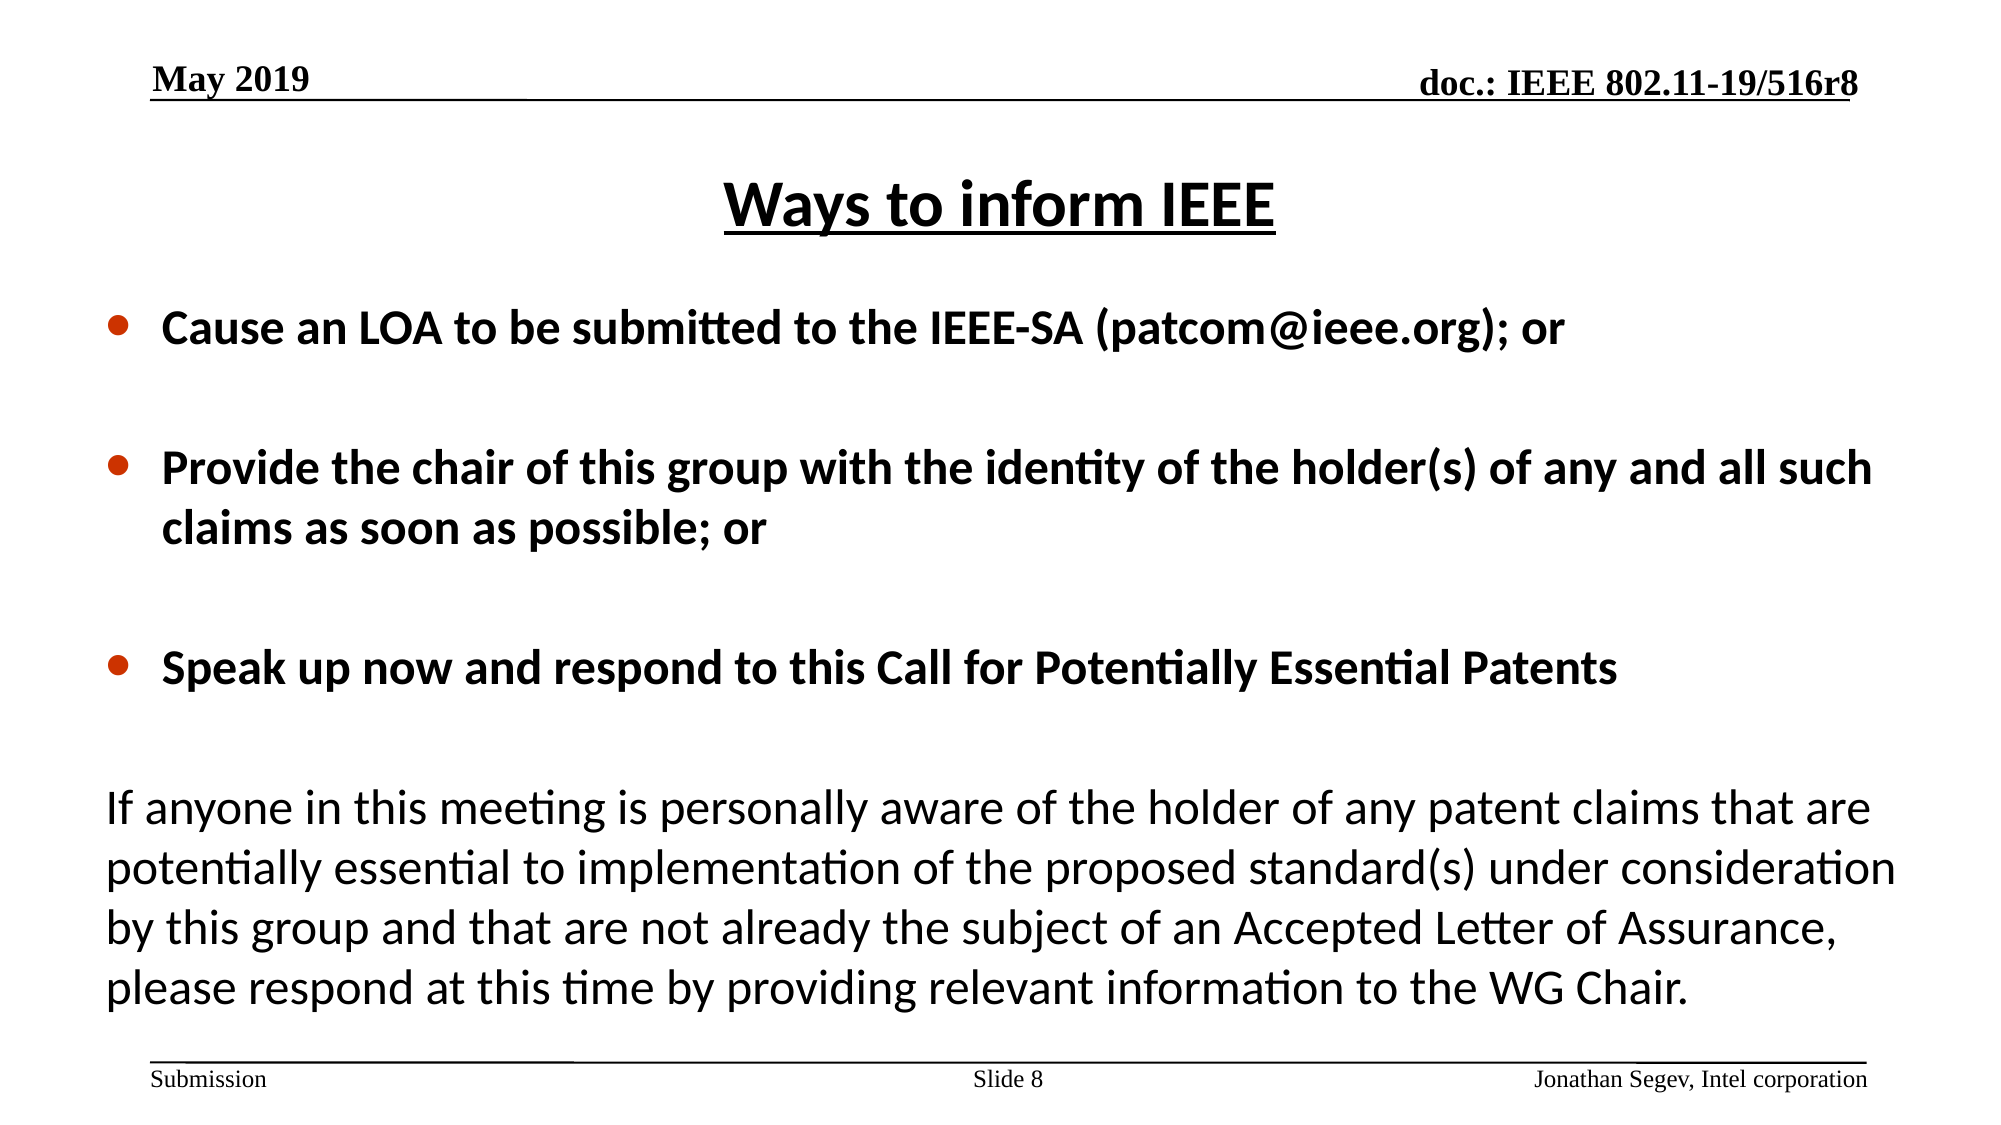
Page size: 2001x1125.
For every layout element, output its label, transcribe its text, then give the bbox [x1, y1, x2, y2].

list Cause an LOA to be submitted to the IEEE-SA (patcom@ieee.org); or Provide the chair of this group with the identity of the holder(s) of any and all such claims as soon as possible; or Speak up now and respond to this Call for Potentially Essential Patents If anyone in this meeting is personally aware of the holder of any patent claims that are potentially essential to implementation of the proposed standard(s) under consideration by this group and that are not already the subject of an Accepted Letter of Assurance, please respond at this time by providing relevant information to the WG Chair. [90, 286, 1946, 1000]
slide_number Slide 8 [950, 1061, 1067, 1123]
title Ways to inform IEEE [149, 112, 1850, 286]
footer Jonathan Segev, Intel corporation [1171, 1061, 1869, 1093]
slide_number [152, 54, 563, 100]
